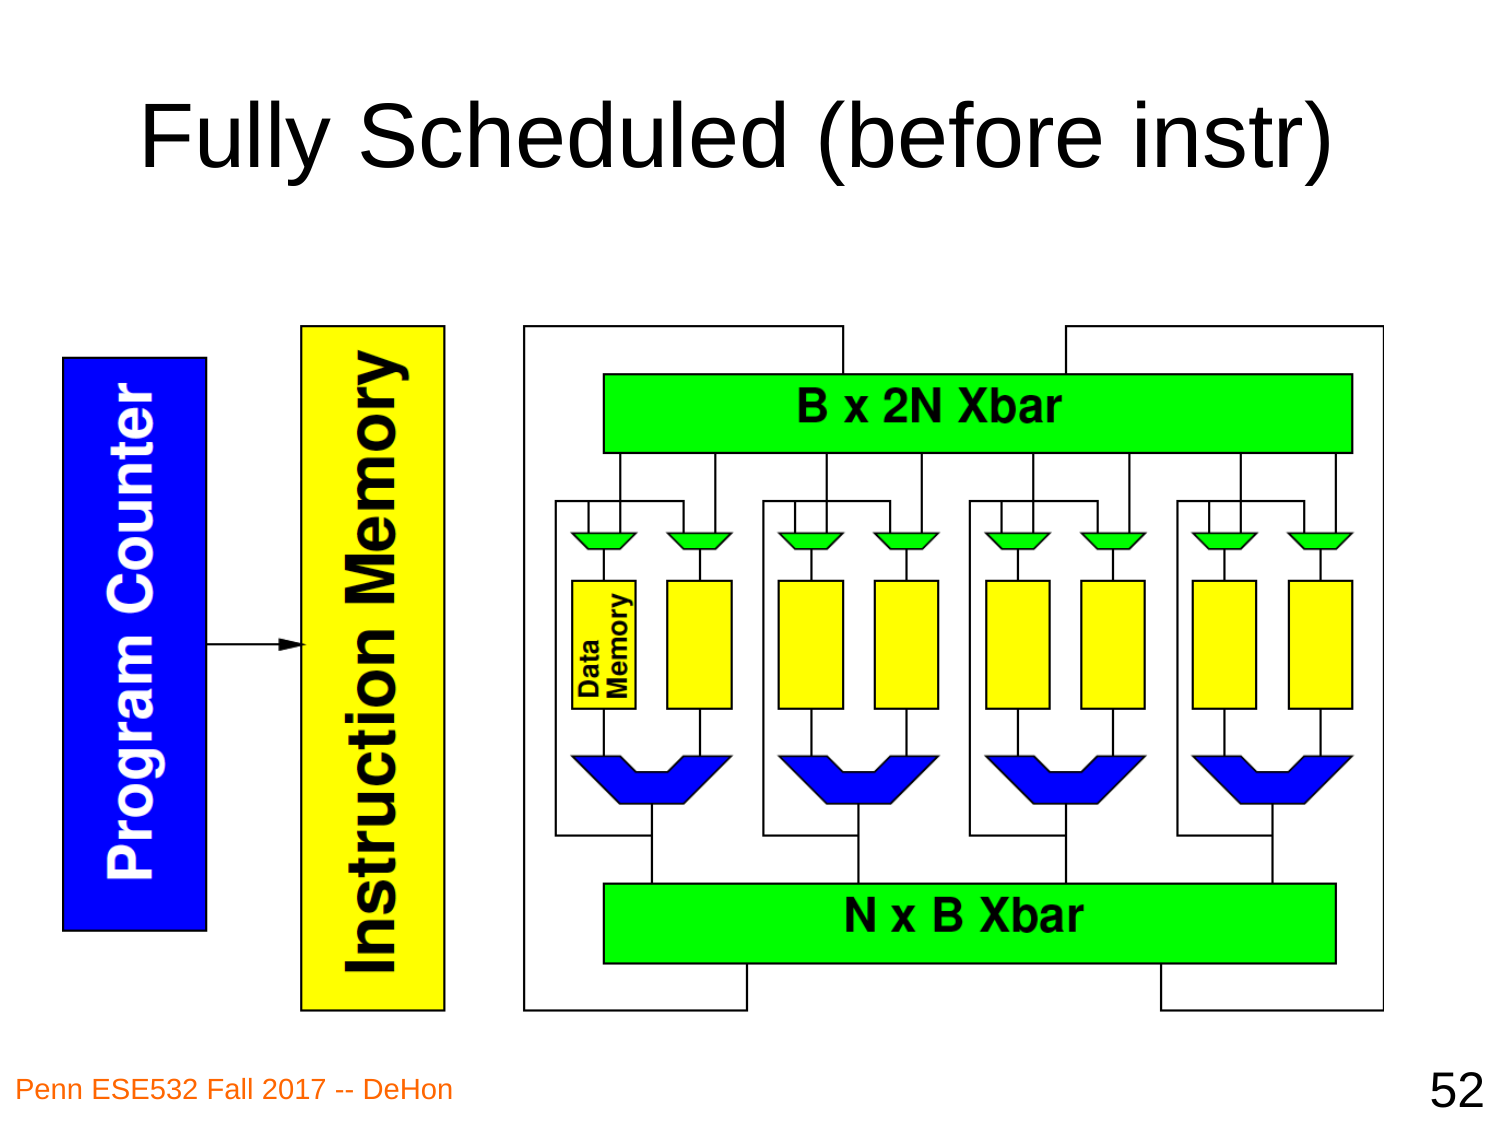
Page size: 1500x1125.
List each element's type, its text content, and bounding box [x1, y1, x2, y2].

picture [62, 324, 1384, 1017]
slide_number 52 [1187, 1049, 1500, 1125]
slide_number Penn ESE532 Fall 2017 -- DeHon [0, 1062, 576, 1125]
title Fully Scheduled (before instr) [99, 37, 1376, 226]
